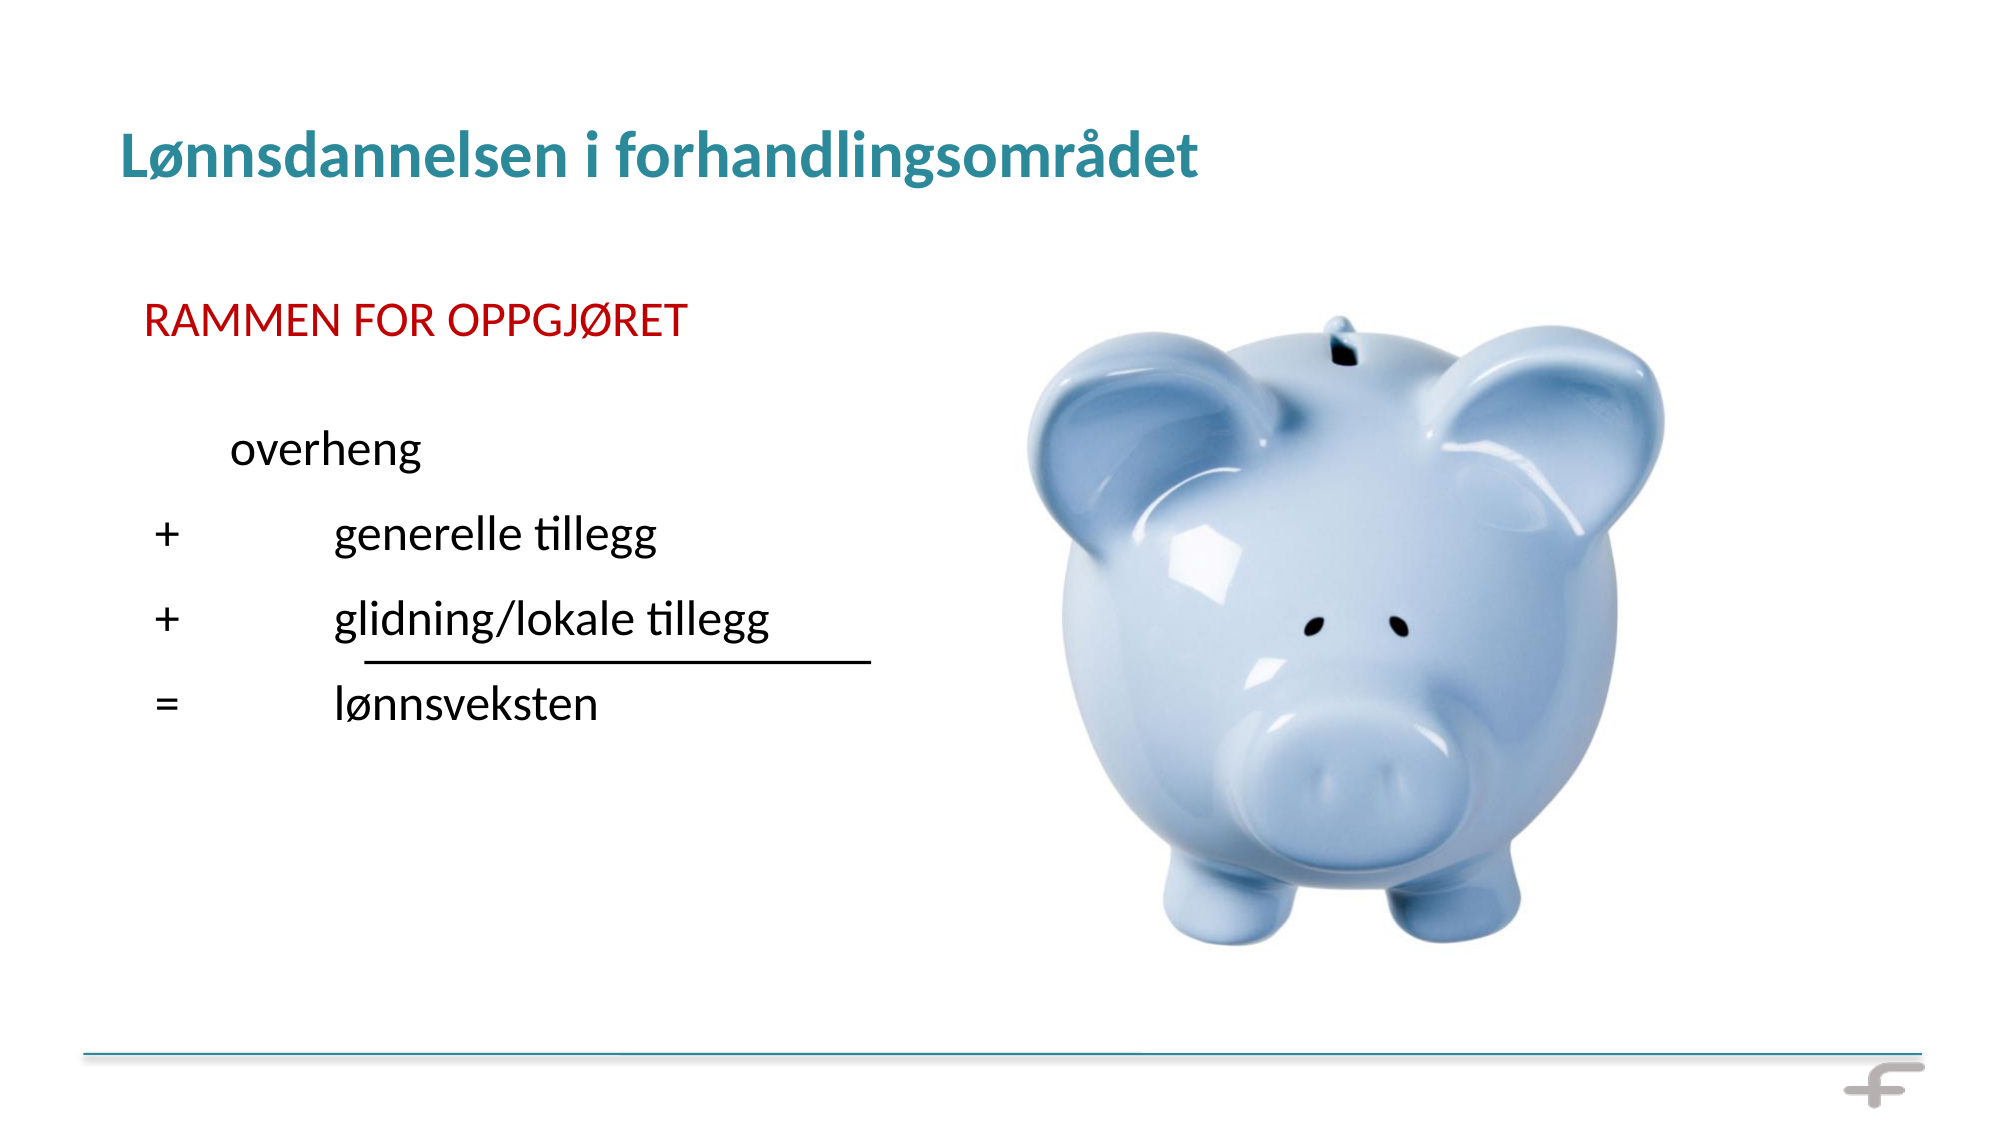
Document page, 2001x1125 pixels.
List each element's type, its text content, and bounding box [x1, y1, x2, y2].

list RAMMEN FOR OPPGJØRET overheng + generelle tillegg + glidning/lokale tillegg = lønnsveksten [128, 278, 1201, 871]
picture [998, 295, 1728, 984]
picture [1828, 1053, 1941, 1118]
title Lønnsdannelsen i forhandlingsområdet [105, 96, 1627, 199]
